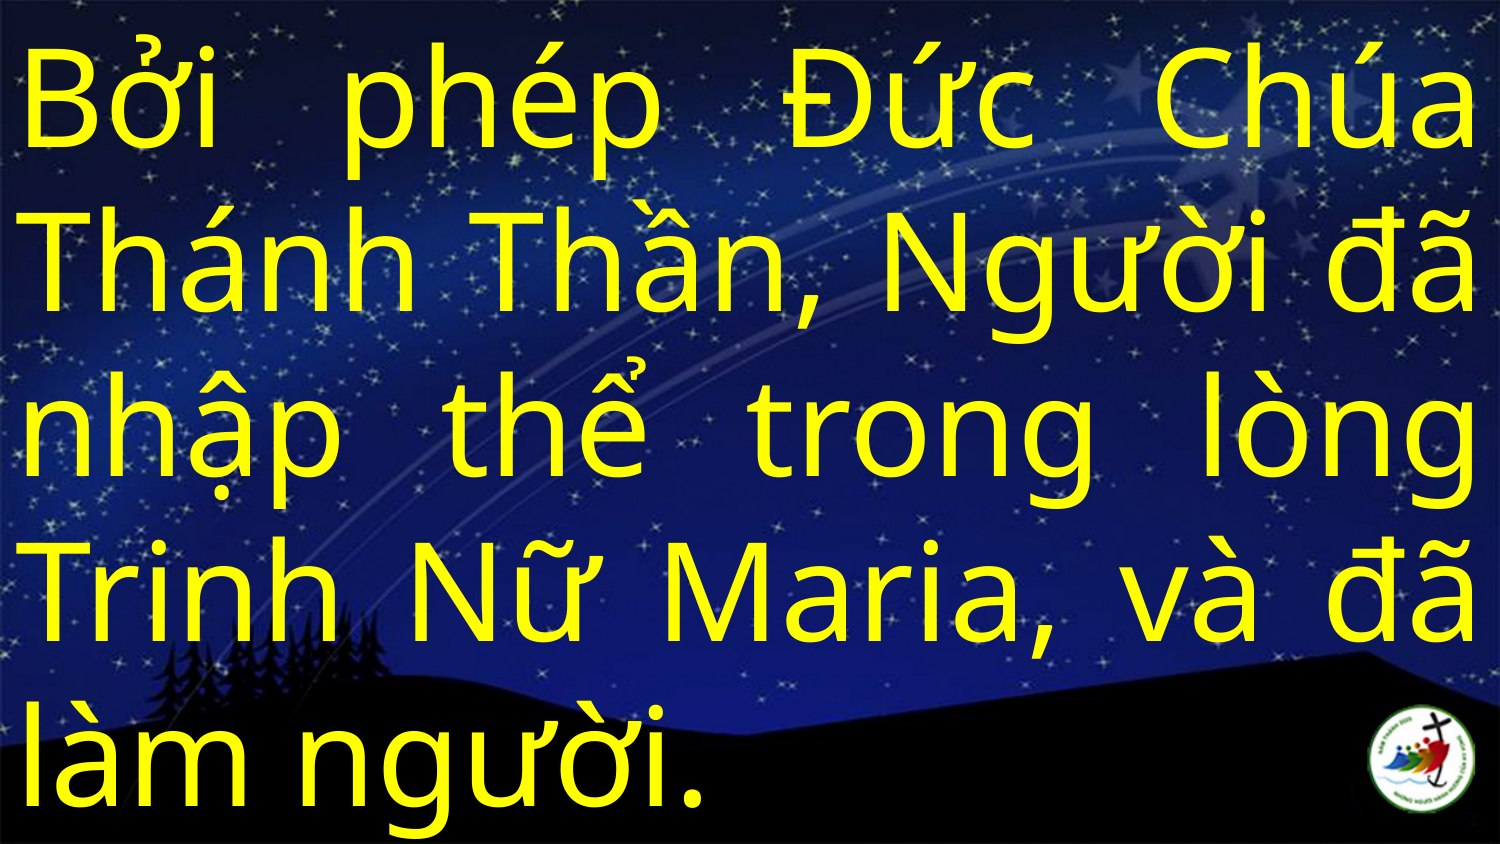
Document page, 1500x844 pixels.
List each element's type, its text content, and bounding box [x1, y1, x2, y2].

title Bởi phép Đức Chúa Thánh Thần, Người đã nhập thể trong lòng Trinh Nữ Maria, và đã làm người. [0, 0, 1500, 844]
